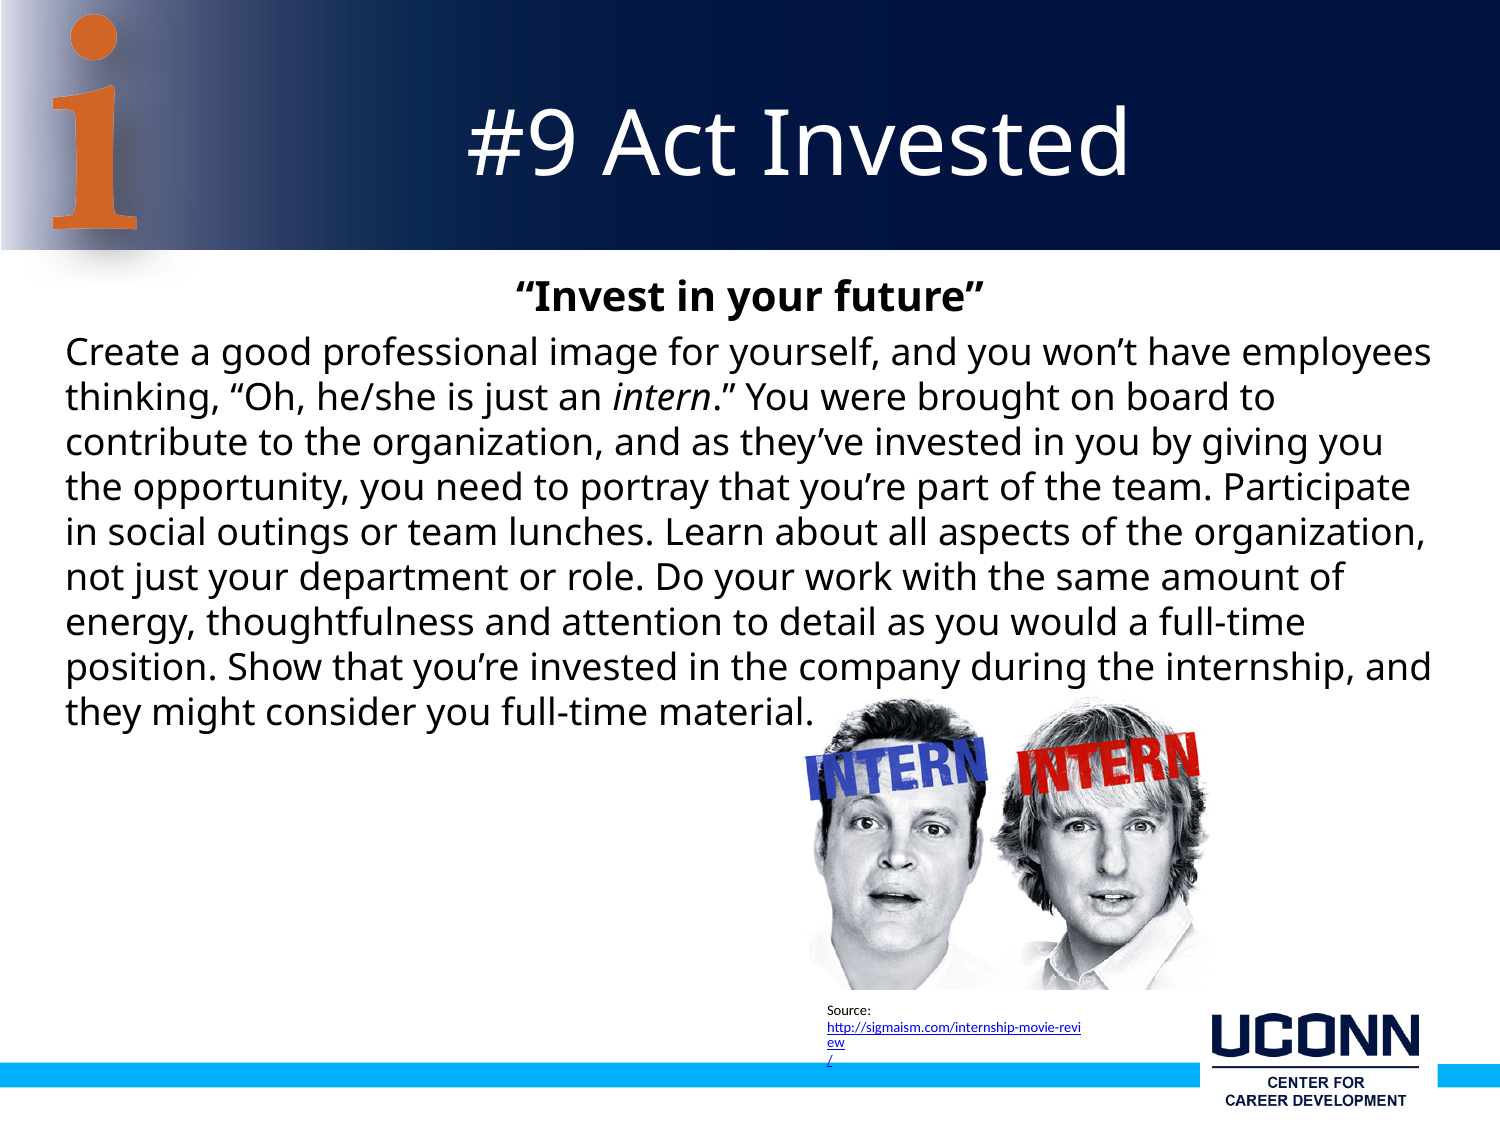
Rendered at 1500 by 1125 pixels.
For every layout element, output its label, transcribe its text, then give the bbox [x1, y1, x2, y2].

picture [1212, 1013, 1419, 1111]
text_box Source: http://sigmaism.com/internship-movie-review/ [812, 999, 1100, 1106]
picture [2, 0, 1500, 250]
title #9 Act Invested [174, 45, 1425, 233]
picture [708, 643, 1276, 990]
list “Invest in your future” Create a good professional image for yourself, and you won’t have employees thinking, “Oh, he/she is just an intern.” You were brought on board to contribute to the organization, and as they’ve invested in you by giving you the opportunity, you need to portray that you’re part of the team. Participate in social outings or team lunches. Learn about all aspects of the organization, not just your department or role. Do your work with the same amount of energy, thoughtfulness and attention to detail as you would a full-time position. Show that you’re invested in the company during the internship, and they might consider you full-time material. [50, 262, 1450, 916]
